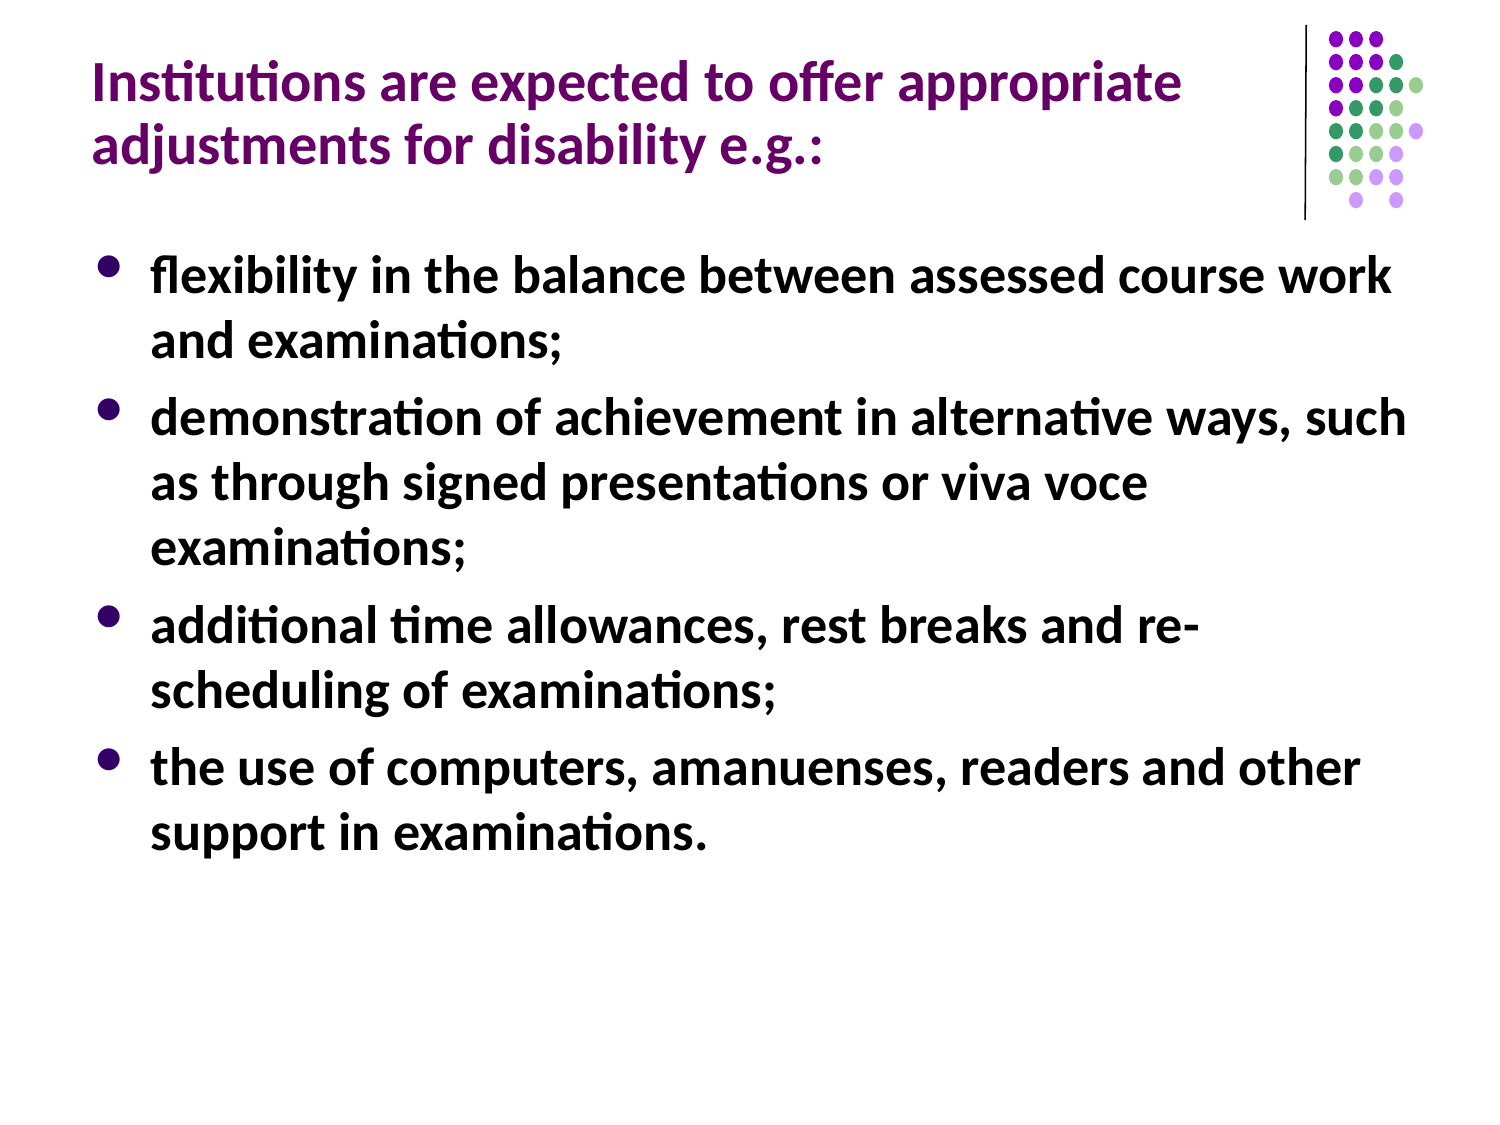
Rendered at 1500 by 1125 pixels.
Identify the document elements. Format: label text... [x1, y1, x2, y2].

list flexibility in the balance between assessed course work and examinations; demonstration of achievement in alternative ways, such as through signed presentations or viva voce examinations; additional time allowances, rest breaks and re-scheduling of examinations; the use of computers, amanuenses, readers and other support in examinations. [76, 231, 1428, 1018]
title Institutions are expected to offer appropriate adjustments for disability e.g.: [76, 0, 1315, 185]
